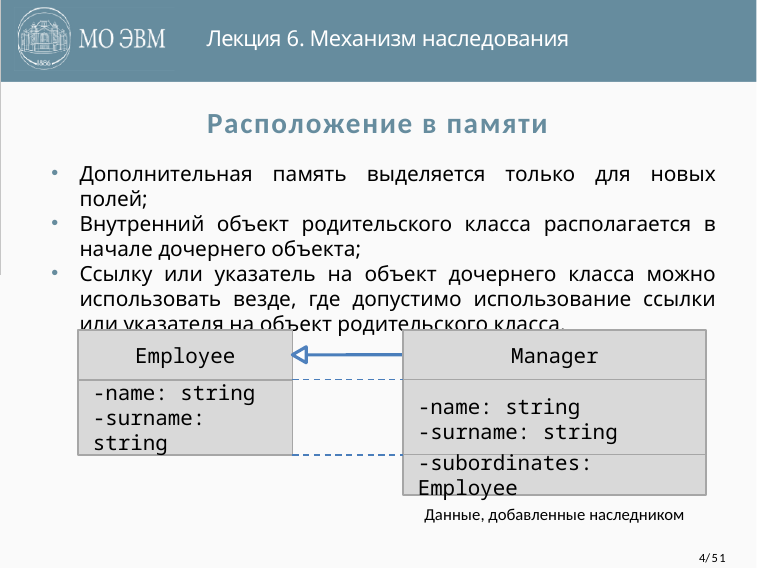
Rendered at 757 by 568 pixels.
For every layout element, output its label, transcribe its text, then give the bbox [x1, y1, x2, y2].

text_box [77, 329, 293, 456]
text_box Лекция 6. Механизм наследования [204, 24, 688, 52]
slide_number 4/51 [687, 551, 741, 568]
text_box Manager [401, 328, 708, 378]
picture [0, 0, 757, 568]
text_box -subordinates: Employee [401, 453, 708, 497]
list Дополнительная память выделяется только для новых полей; Внутренний объект родительского класса располагается в начале дочернего объекта; Ссылку или указатель на объект дочернего класса можно использовать везде, где допустимо использование ссылки или указателя на объект родительского класса. [28, 140, 716, 475]
text_box -name: string -surname: string [401, 378, 708, 453]
text_box Расположение в памяти [27, 104, 729, 140]
text_box [296, 344, 309, 365]
text_box Данные, добавленные наследником [409, 496, 700, 531]
